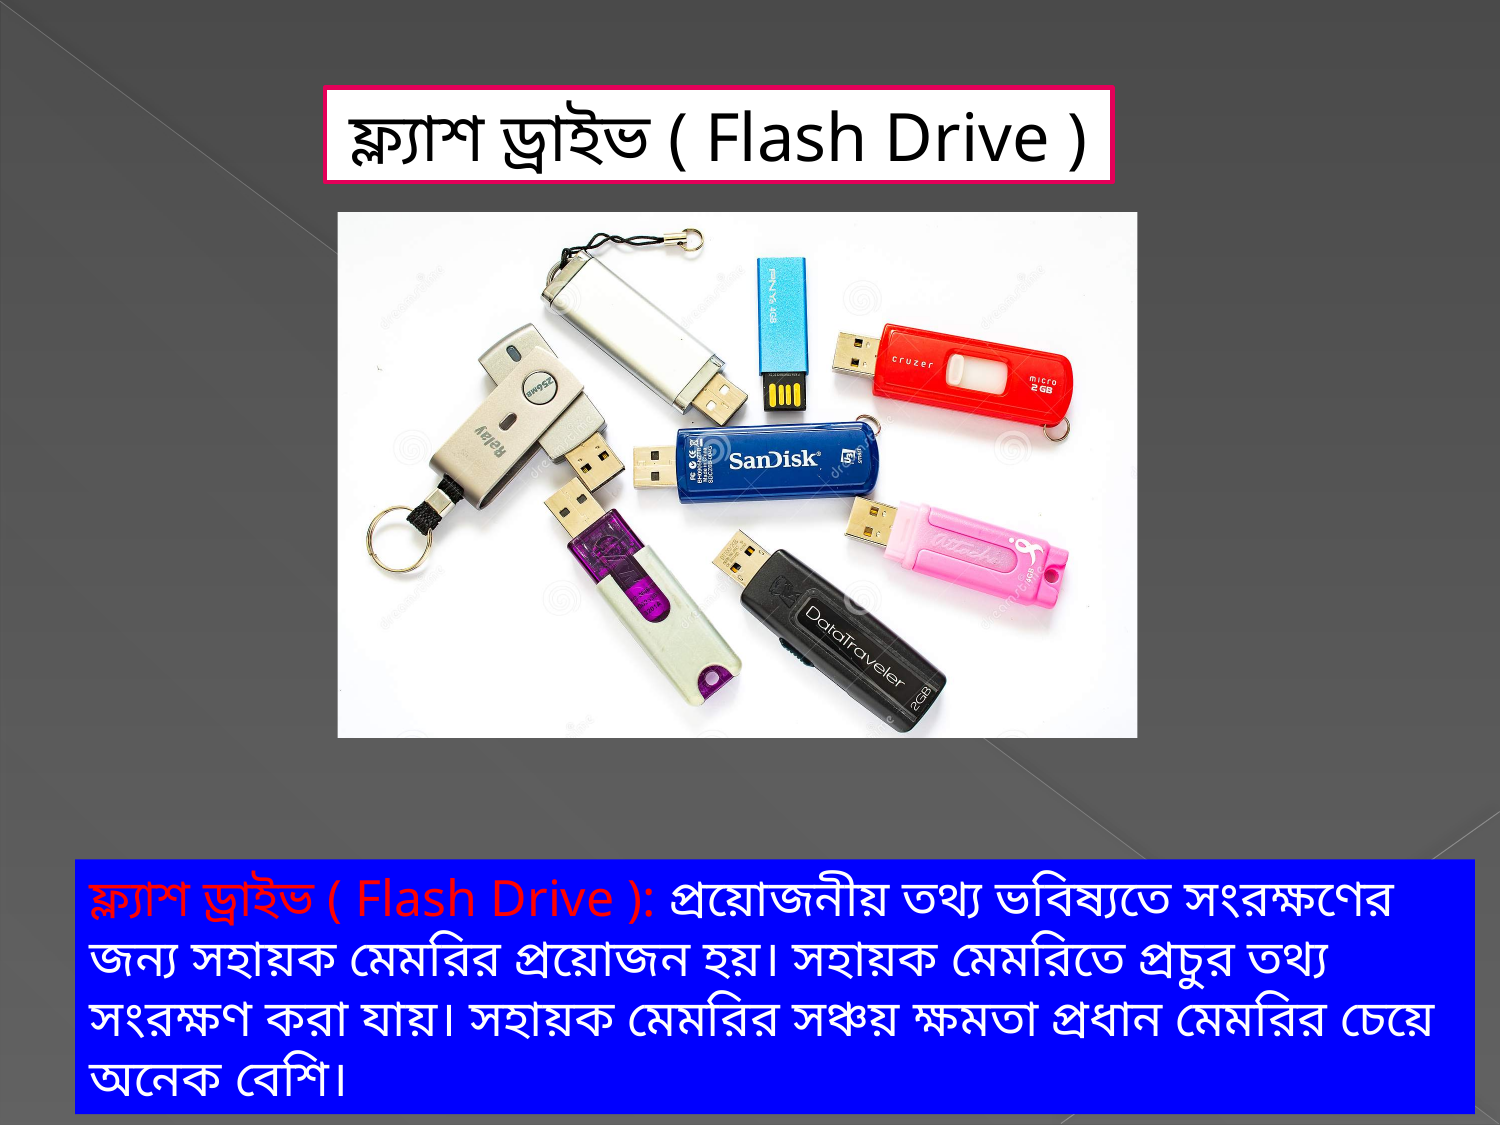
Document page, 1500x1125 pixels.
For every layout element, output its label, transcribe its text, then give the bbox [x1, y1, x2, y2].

picture [337, 212, 1138, 738]
text_box ফ্ল্যাশ ড্রাইভ ( Flash Drive ): প্রয়োজনীয় তথ্য ভবিষ্যতে সংরক্ষণের জন্য সহায়ক মেমরির প্রয়োজন হয়। সহায়ক মেমরিতে প্রচুর তথ্য সংরক্ষণ করা যায়। সহায়ক মেমরির সঞ্চয় ক্ষমতা প্রধান মেমরির চেয়ে অনেক বেশি। [75, 859, 1475, 1115]
text_box ফ্ল্যাশ ড্রাইভ ( Flash Drive ) [323, 85, 1115, 184]
